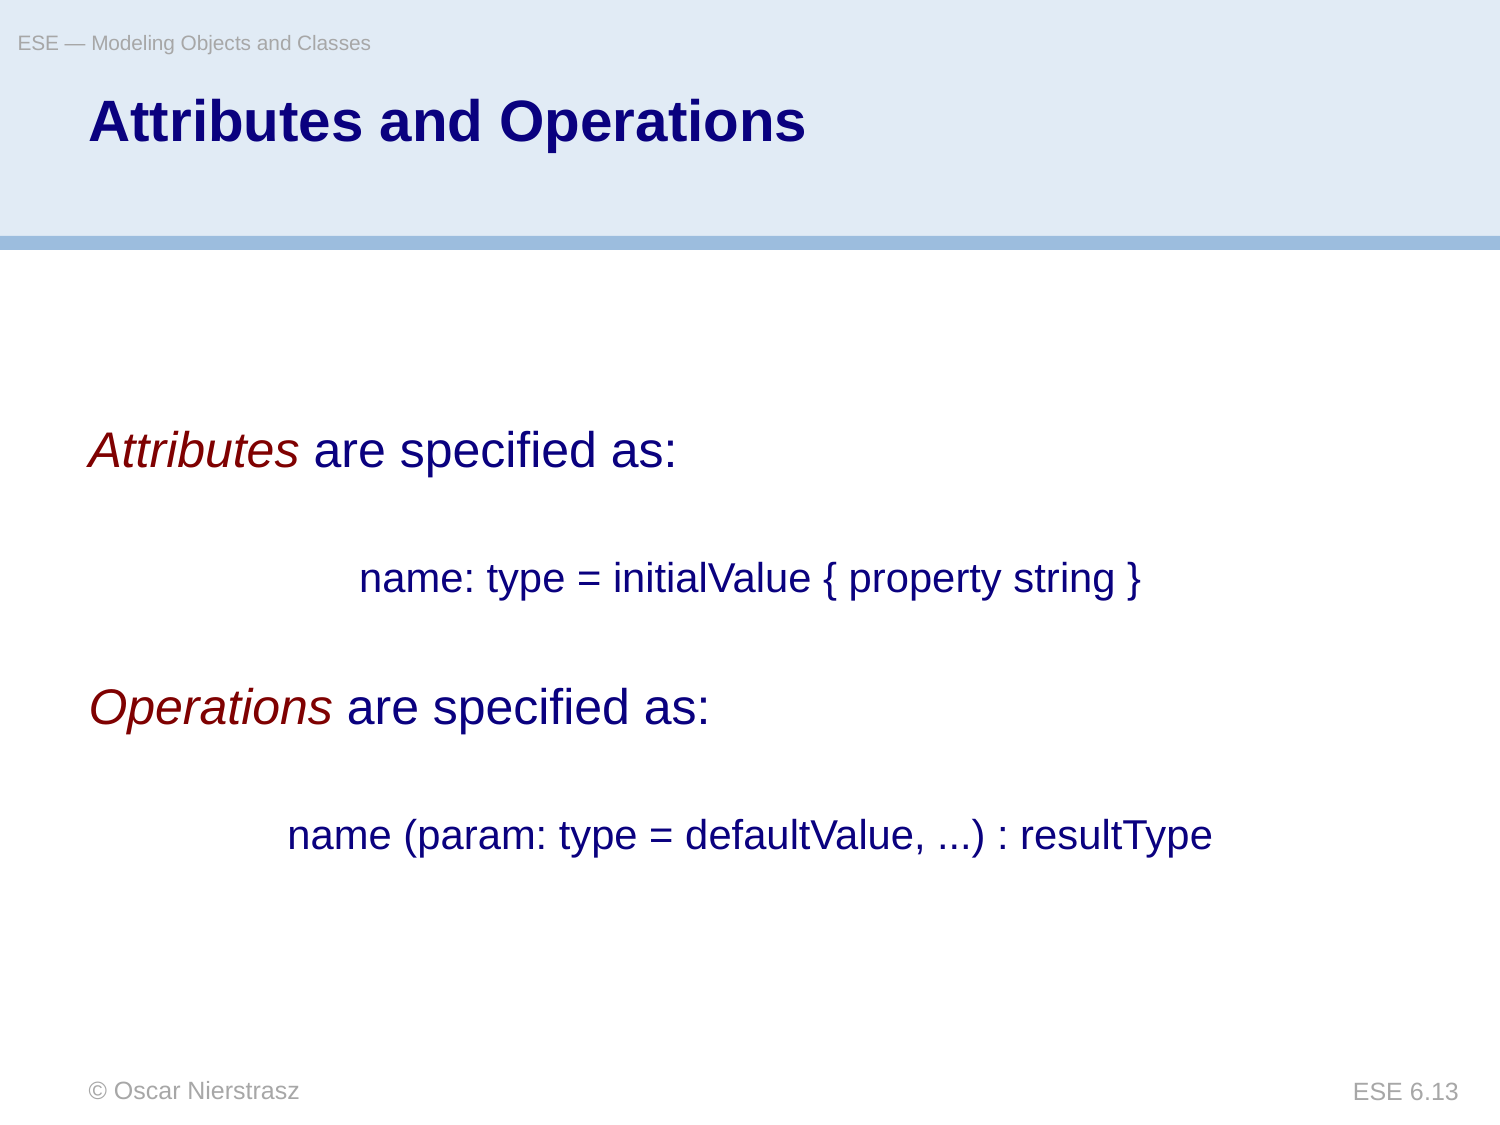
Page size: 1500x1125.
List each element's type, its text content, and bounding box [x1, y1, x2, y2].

footer ESE — Modeling Objects and Classes [17, 29, 904, 72]
slide_number ESE 6.13 [1237, 1074, 1460, 1105]
title Attributes and Operations [88, 90, 1413, 226]
list Attributes are specified as: name: type = initialValue { property string } Operations are specified as: name (param: type = defaultValue, ...) : resultType [88, 271, 1413, 1010]
slide_number © Oscar Nierstrasz [88, 1073, 715, 1104]
